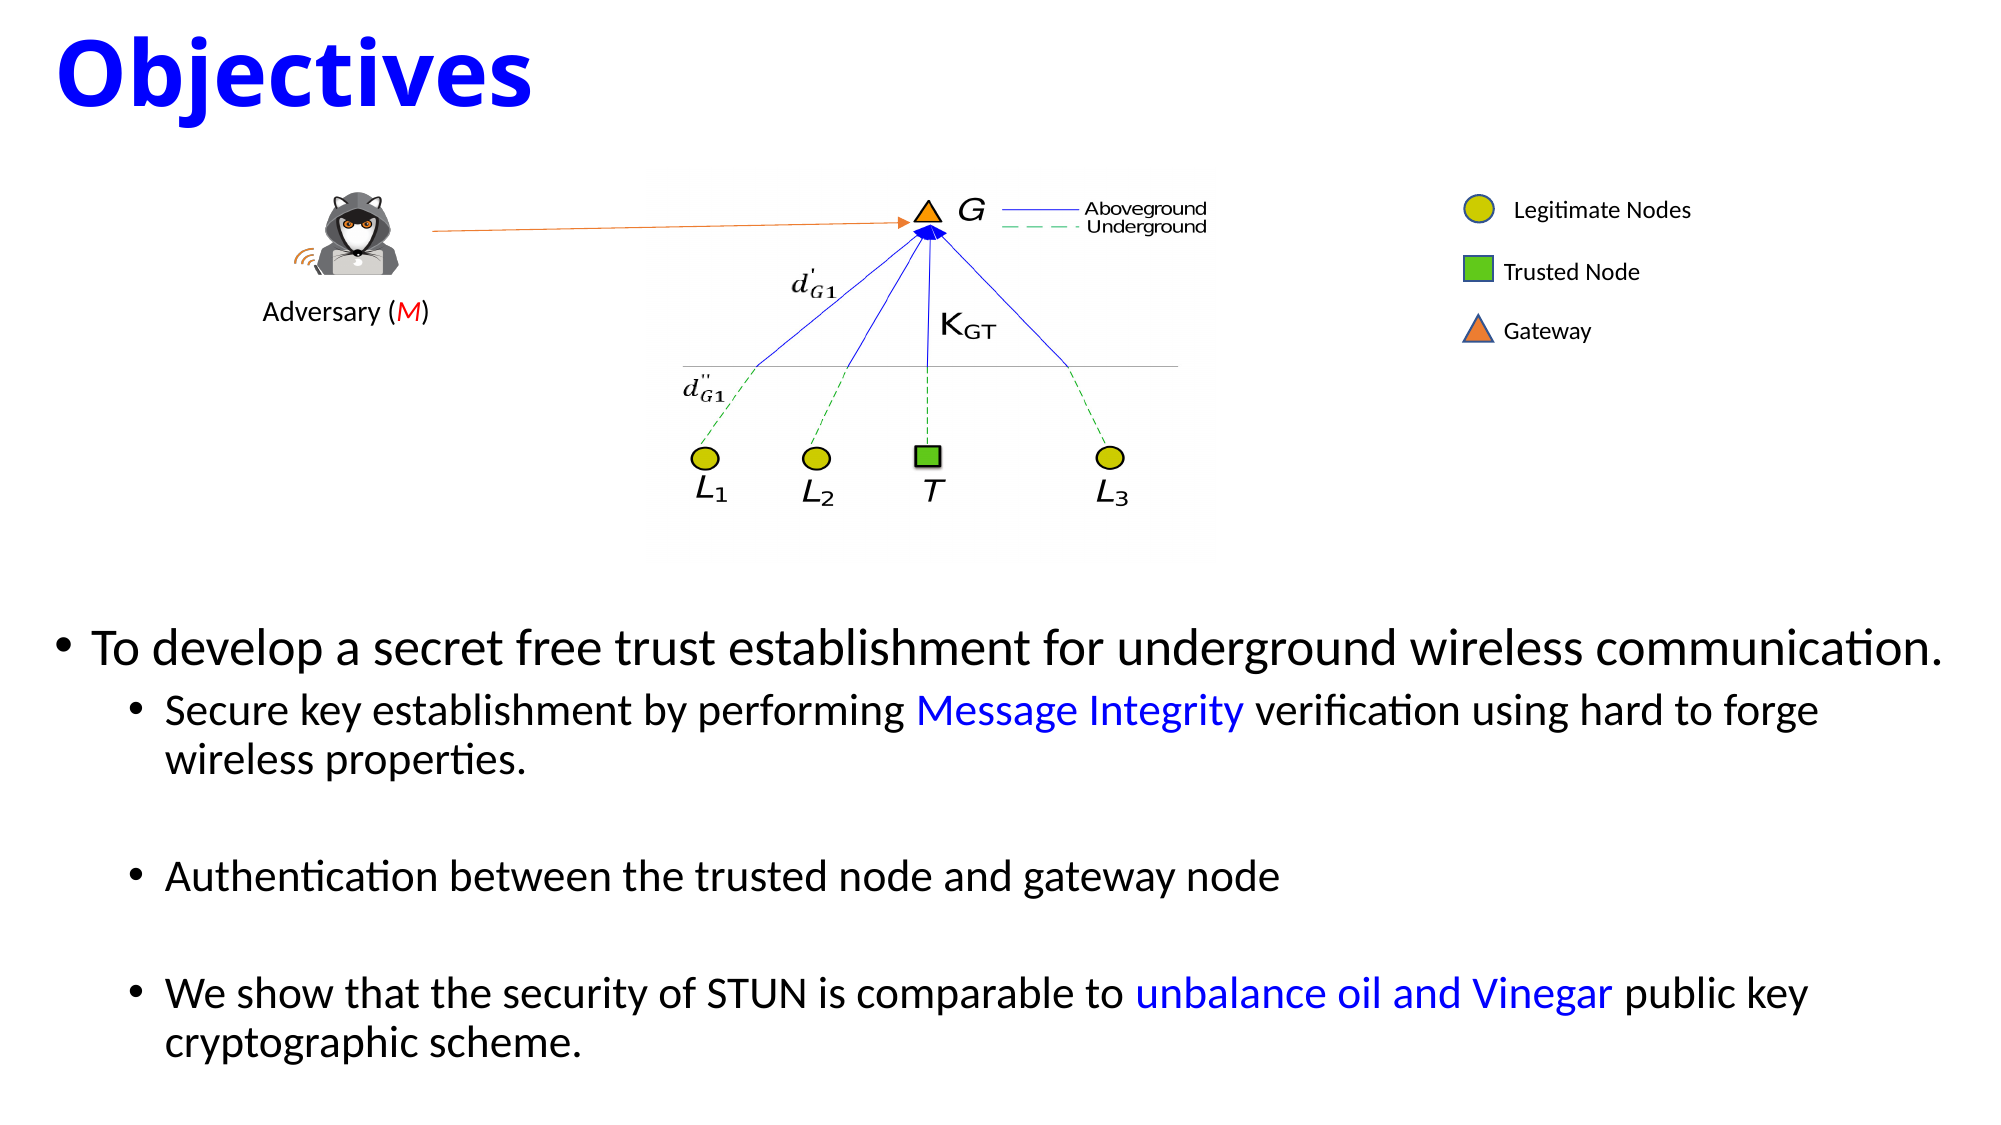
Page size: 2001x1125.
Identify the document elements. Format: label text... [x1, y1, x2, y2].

text_box [1463, 255, 1494, 282]
text_box Adversary (M) [247, 284, 452, 335]
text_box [432, 222, 911, 232]
text_box [1461, 312, 1495, 343]
picture [646, 167, 1216, 563]
list To develop a secret free trust establishment for underground wireless communication. Secure key establishment by performing Message Integrity verification using hard to forge wireless properties. Authentication between the trusted node and gateway node We show that the security of STUN is comparable to unbalance oil and Vinegar public key cryptographic scheme. [39, 133, 1961, 1103]
text_box Legitimate Nodes Trusted Node Gateway [1454, 177, 1725, 383]
text_box [1463, 194, 1495, 224]
picture [281, 188, 433, 275]
title Objectives [39, 6, 1961, 133]
